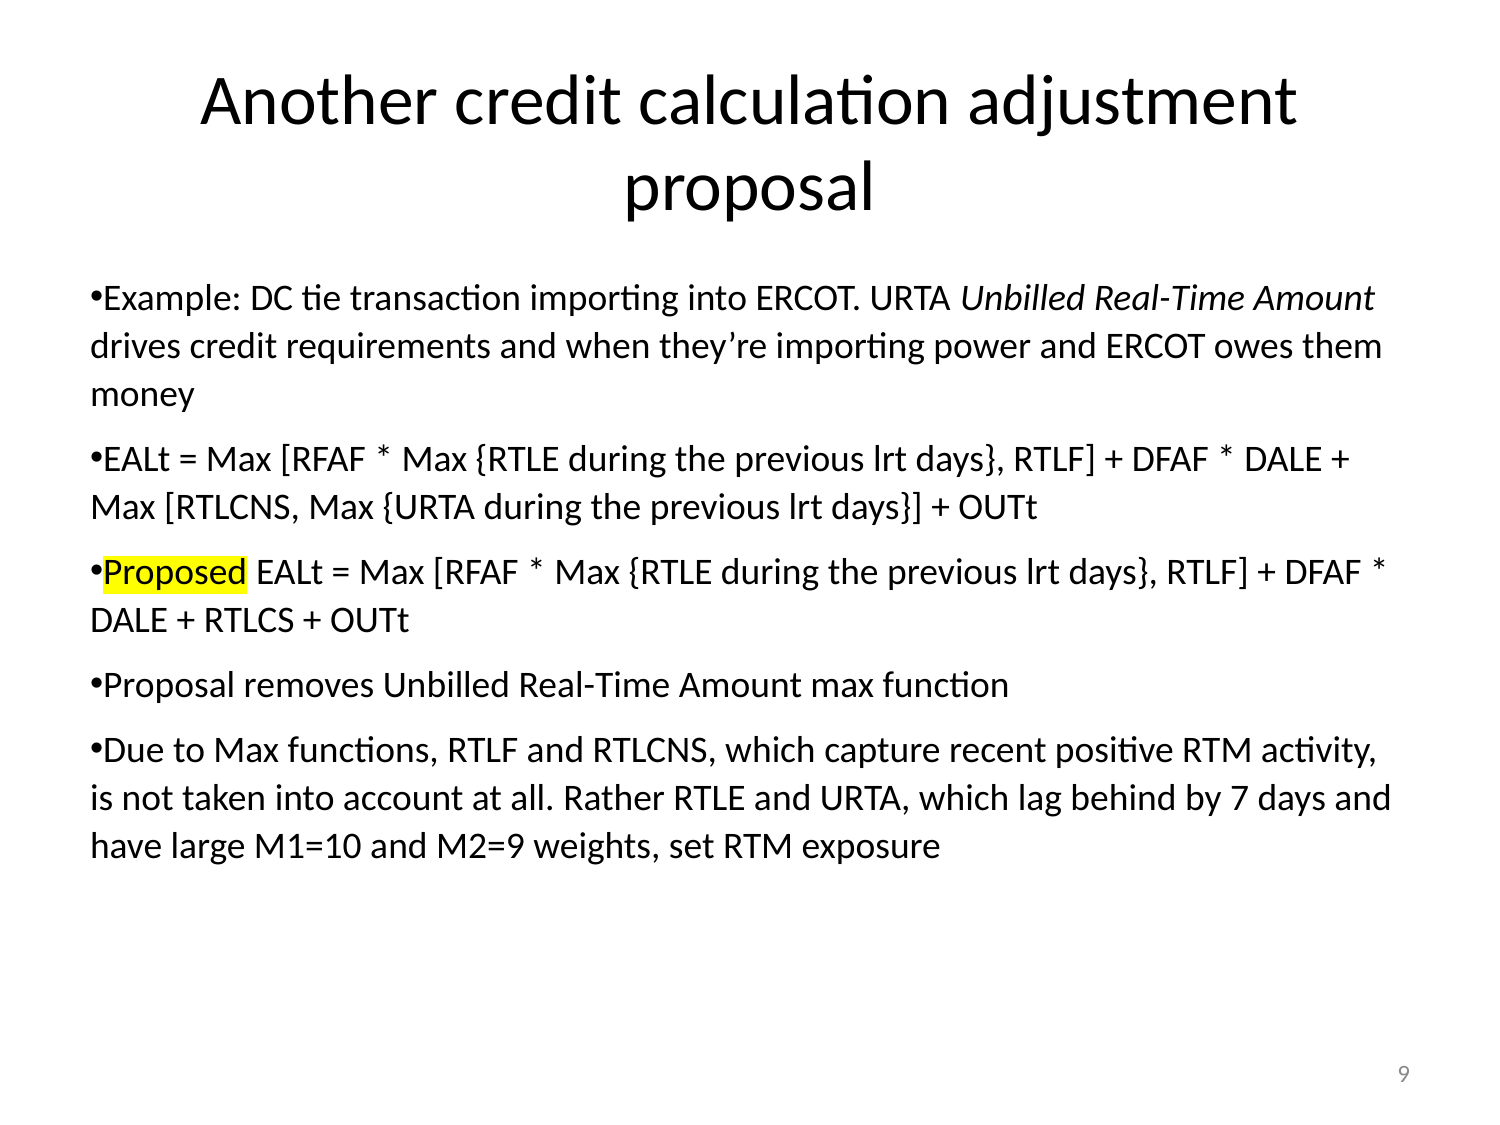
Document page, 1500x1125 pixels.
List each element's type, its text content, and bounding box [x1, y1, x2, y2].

slide_number 9 [1074, 1042, 1425, 1103]
list Example: DC tie transaction importing into ERCOT. URTA Unbilled Real-Time Amount drives credit requirements and when they’re importing power and ERCOT owes them money EALt = Max [RFAF * Max {RTLE during the previous lrt days}, RTLF] + DFAF * DALE + Max [RTLCNS, Max {URTA during the previous lrt days}] + OUTt Proposed EALt = Max [RFAF * Max {RTLE during the previous lrt days}, RTLF] + DFAF * DALE + RTLCS + OUTt Proposal removes Unbilled Real-Time Amount max function Due to Max functions, RTLF and RTLCNS, which capture recent positive RTM activity, is not taken into account at all. Rather RTLE and URTA, which lag behind by 7 days and have large M1=10 and M2=9 weights, set RTM exposure [75, 262, 1425, 1005]
title Another credit calculation adjustment proposal [75, 45, 1425, 233]
